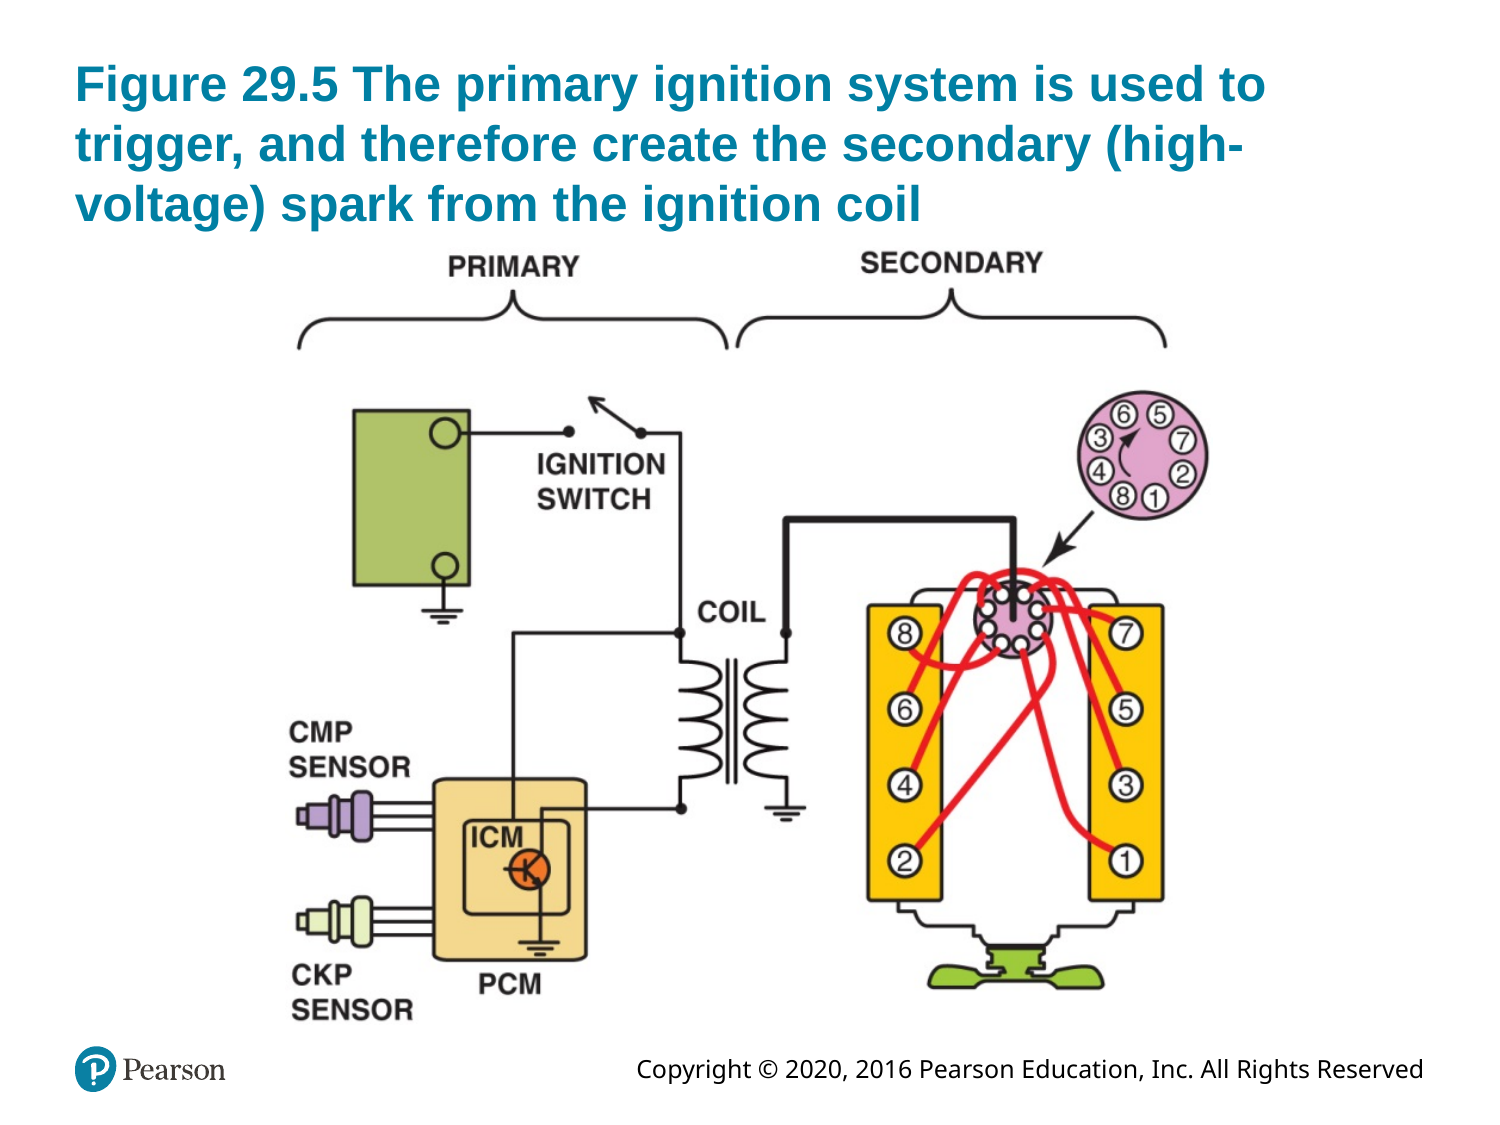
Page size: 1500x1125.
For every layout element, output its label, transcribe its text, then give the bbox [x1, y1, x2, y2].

title Figure 29.5 The primary ignition system is used to trigger, and therefore create the secondary (high-voltage) spark from the ignition coil [74, 43, 1425, 232]
picture [285, 247, 1213, 1026]
